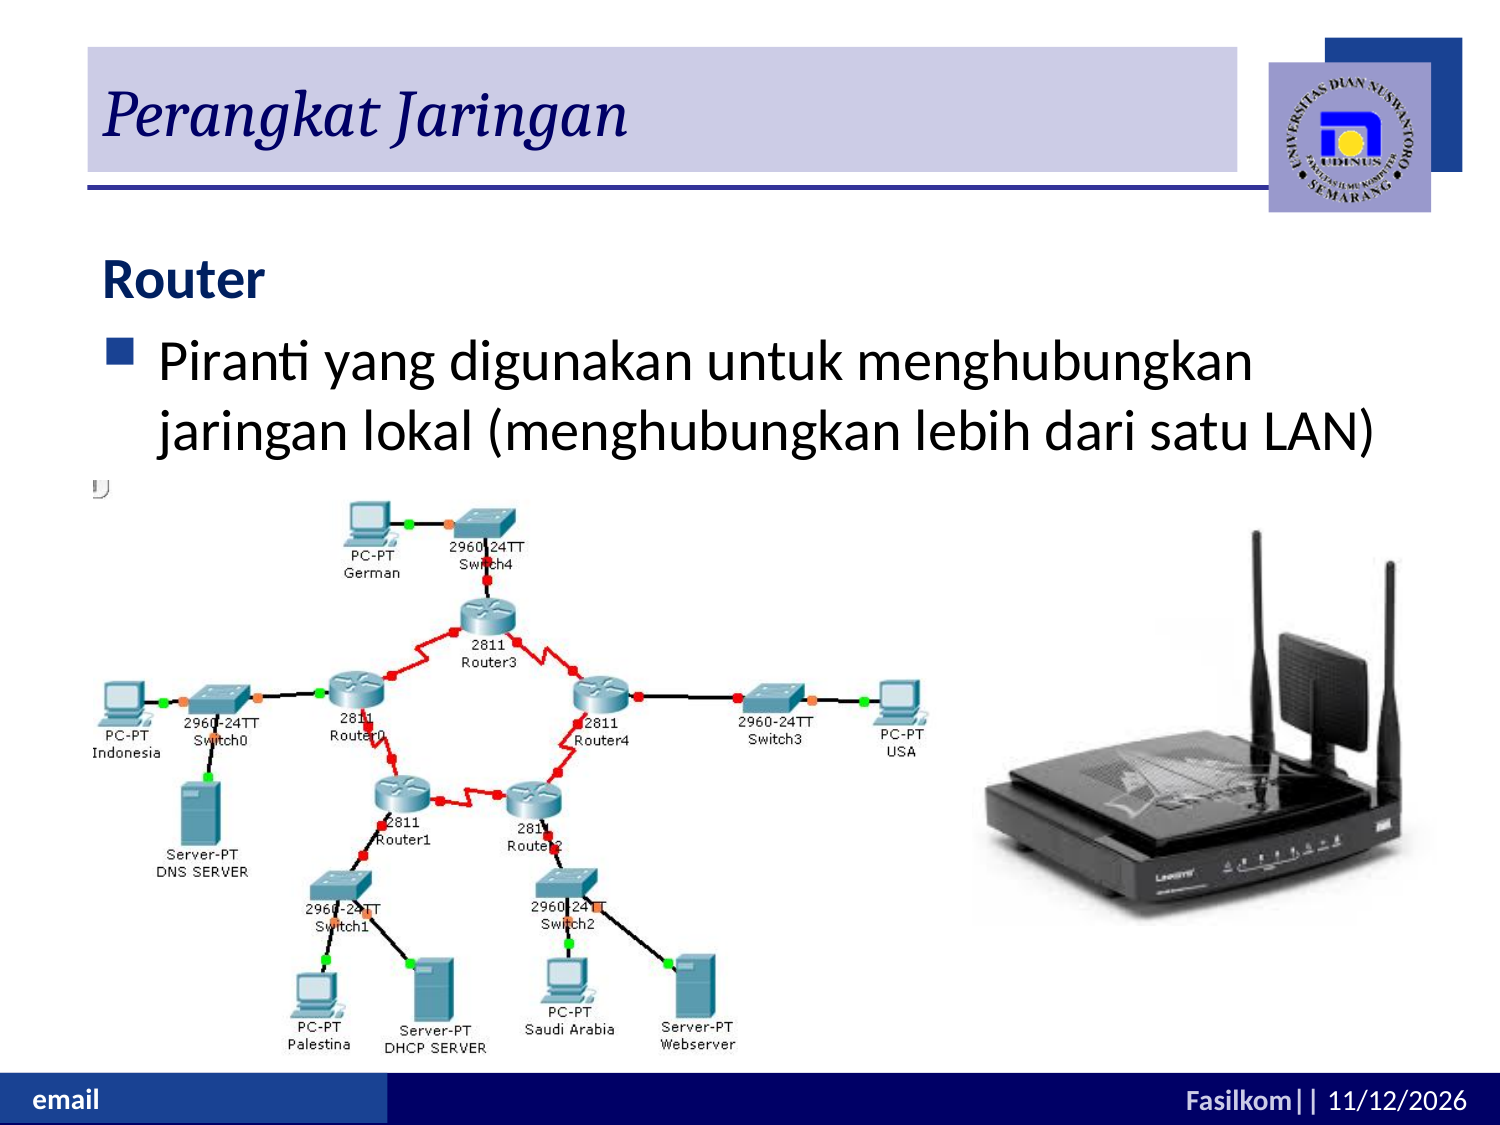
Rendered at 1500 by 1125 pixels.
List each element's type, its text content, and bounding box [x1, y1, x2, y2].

list Router Piranti yang digunakan untuk menghubungkan jaringan lokal (menghubungkan lebih dari satu LAN) [87, 232, 1442, 1008]
title Perangkat Jaringan [87, 46, 1238, 173]
picture [972, 527, 1437, 927]
picture [93, 480, 950, 1063]
picture [1273, 62, 1427, 216]
